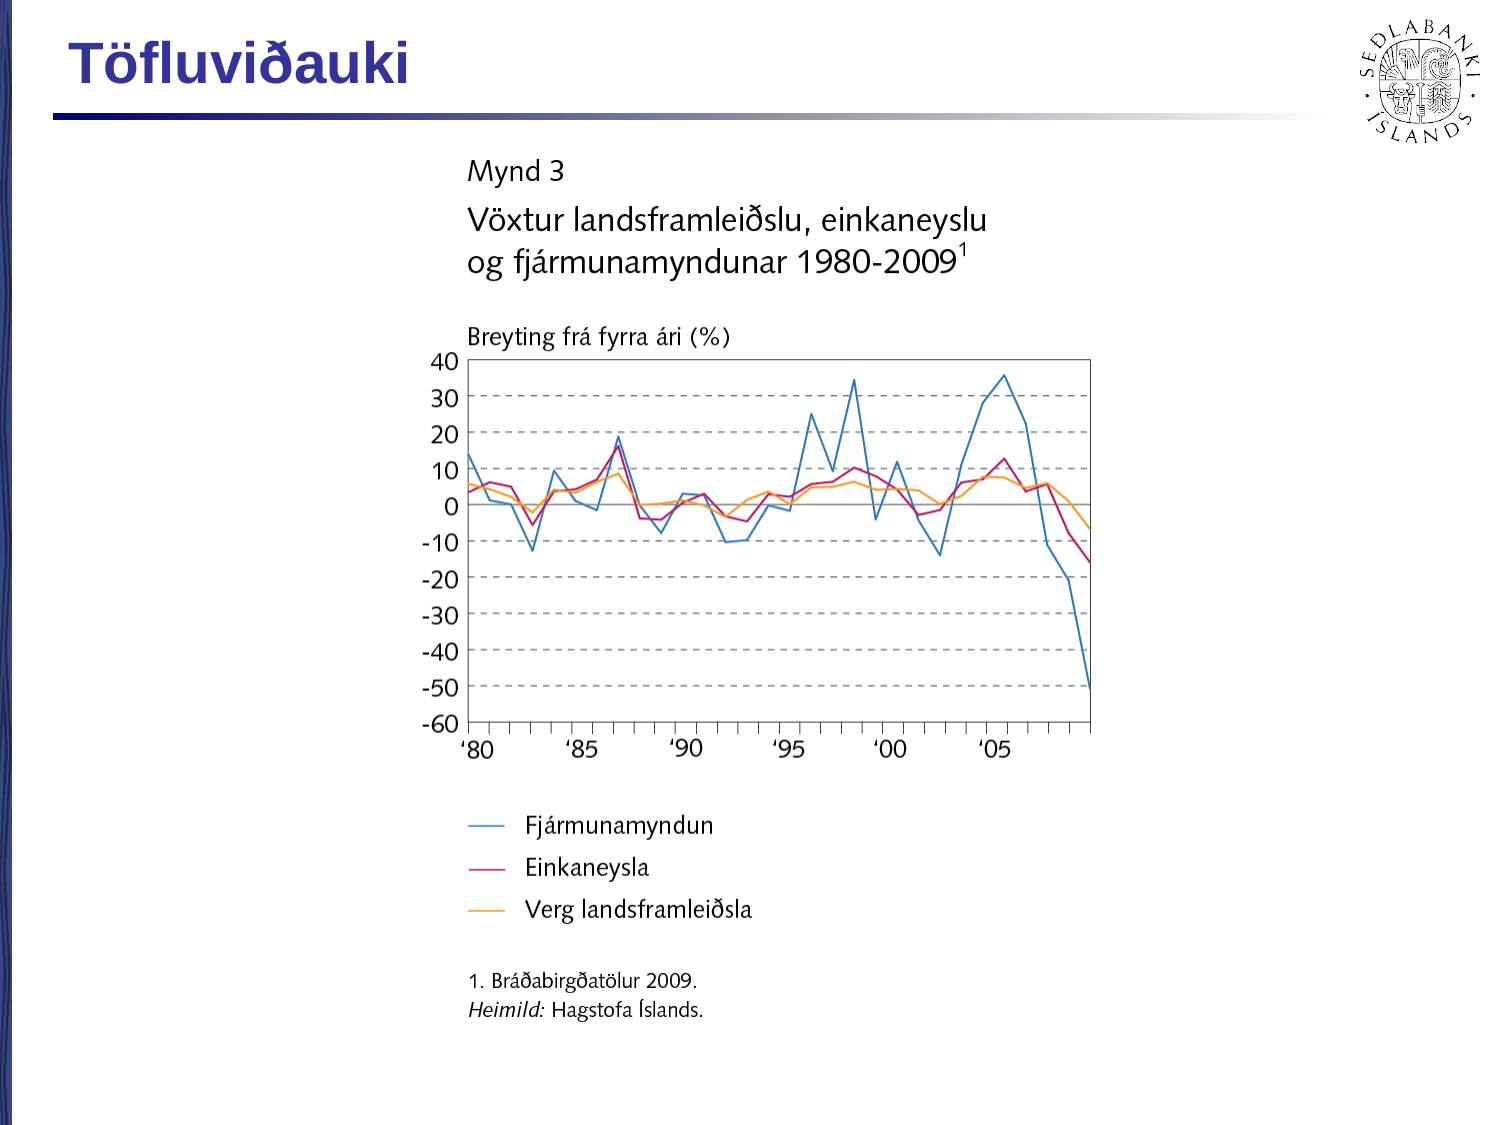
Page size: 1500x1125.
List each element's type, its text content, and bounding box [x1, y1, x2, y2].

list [420, 156, 1092, 1051]
picture [1357, 18, 1482, 149]
picture [0, 0, 12, 1125]
title Töfluviðauki [52, 10, 1330, 111]
